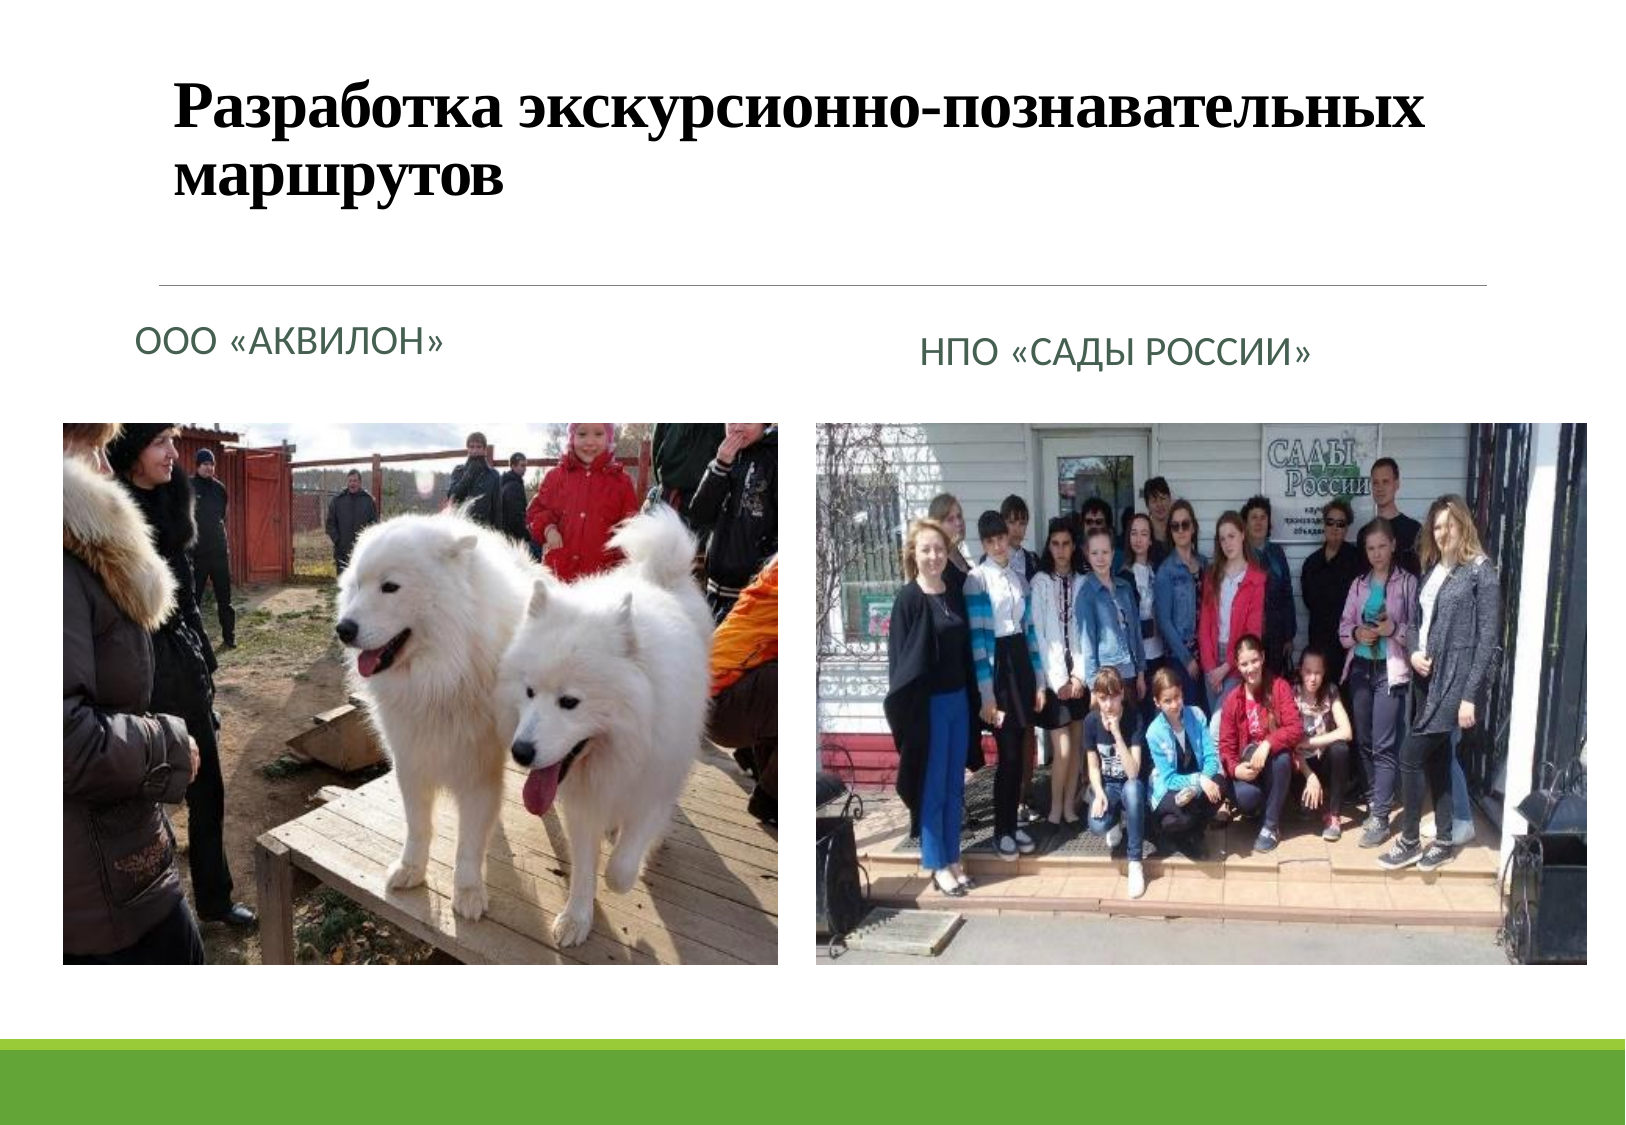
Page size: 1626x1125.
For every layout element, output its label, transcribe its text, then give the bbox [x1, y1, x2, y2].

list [816, 423, 1587, 965]
list ООО «Аквилон» [119, 280, 778, 402]
title Разработка экскурсионно-познавательных маршрутов [158, 0, 1499, 217]
picture [63, 423, 779, 965]
list НПО «Сады России» [828, 291, 1487, 413]
